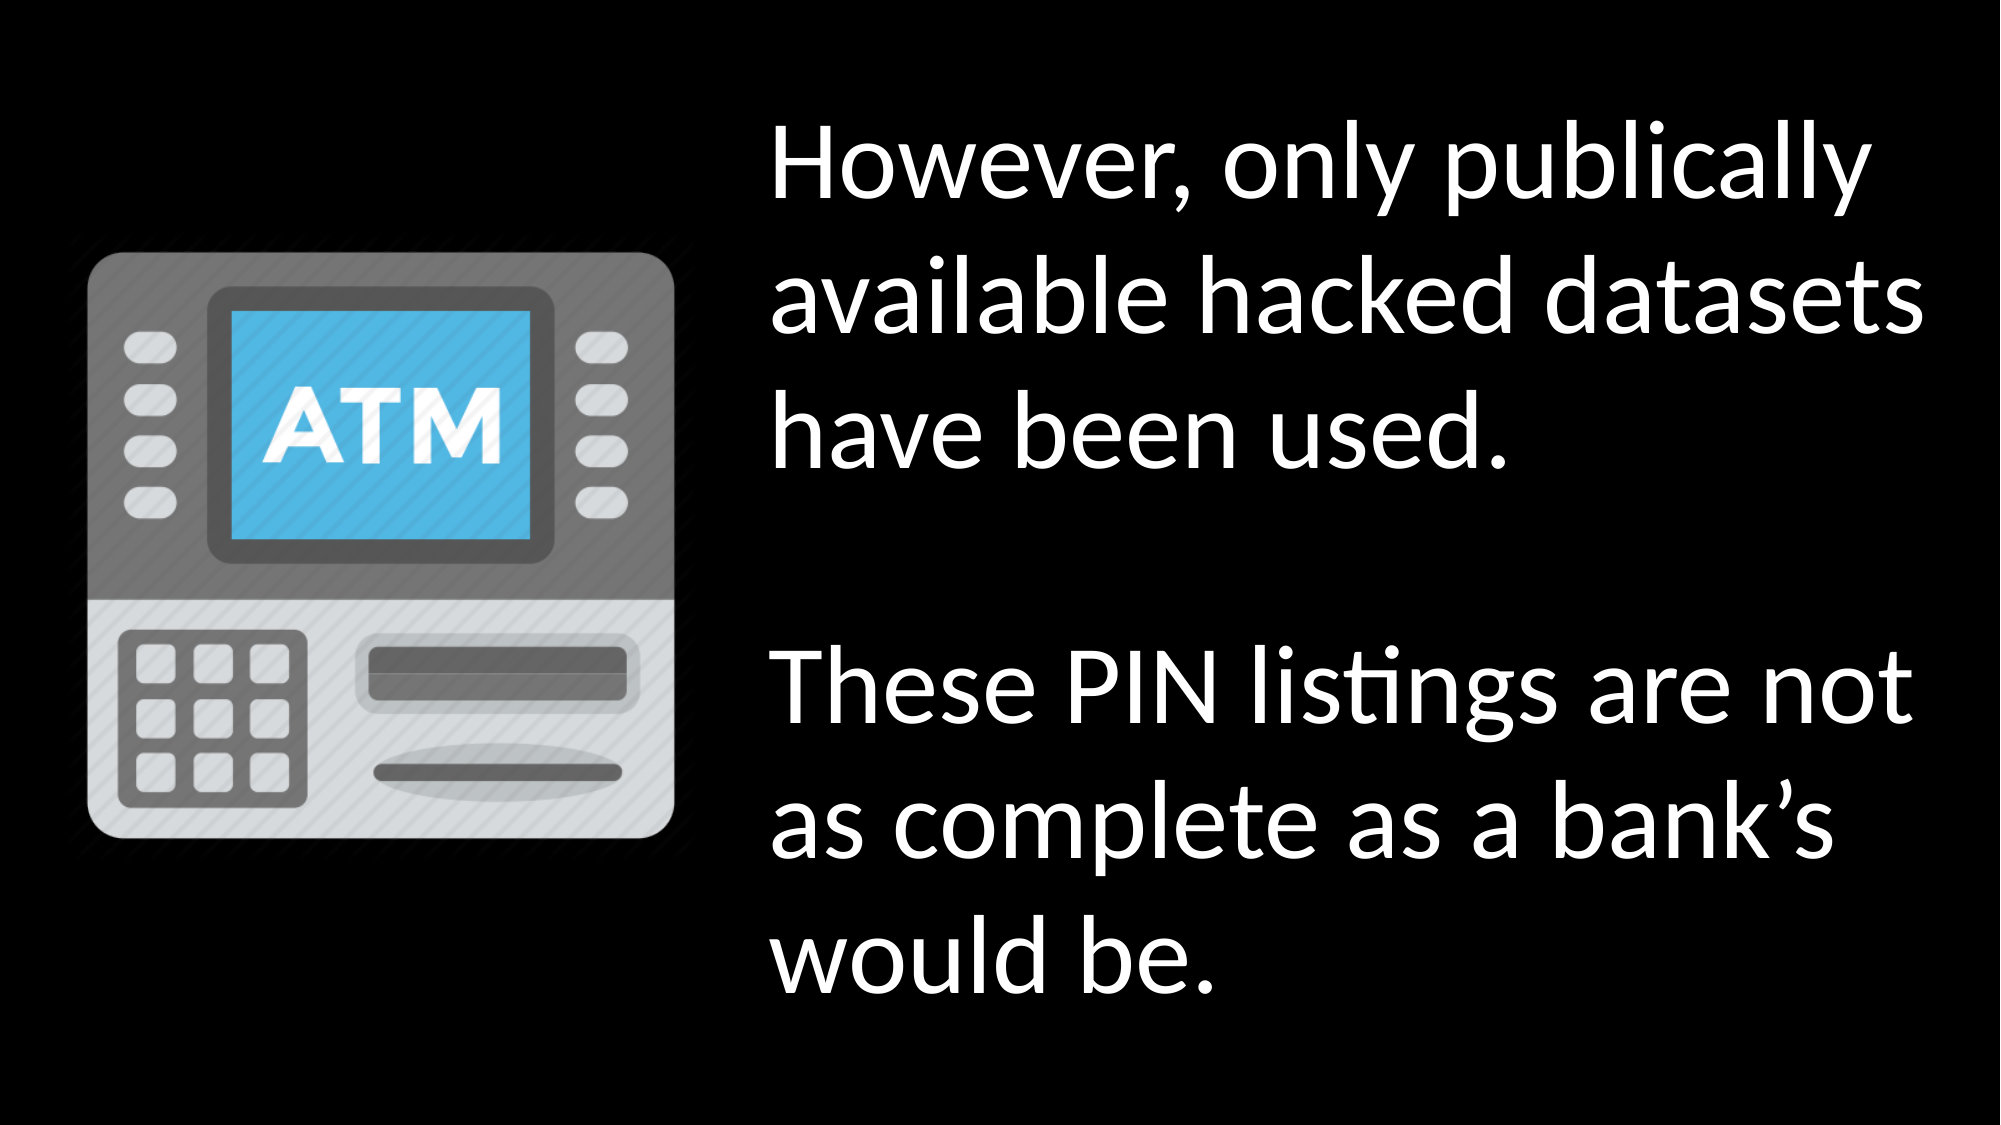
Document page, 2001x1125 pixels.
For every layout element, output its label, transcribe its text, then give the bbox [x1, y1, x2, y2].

text_box However, only publically available hacked datasets have been used. These PIN listings are not as complete as a bank’s would be. [754, 78, 1965, 1024]
picture [63, 228, 699, 863]
